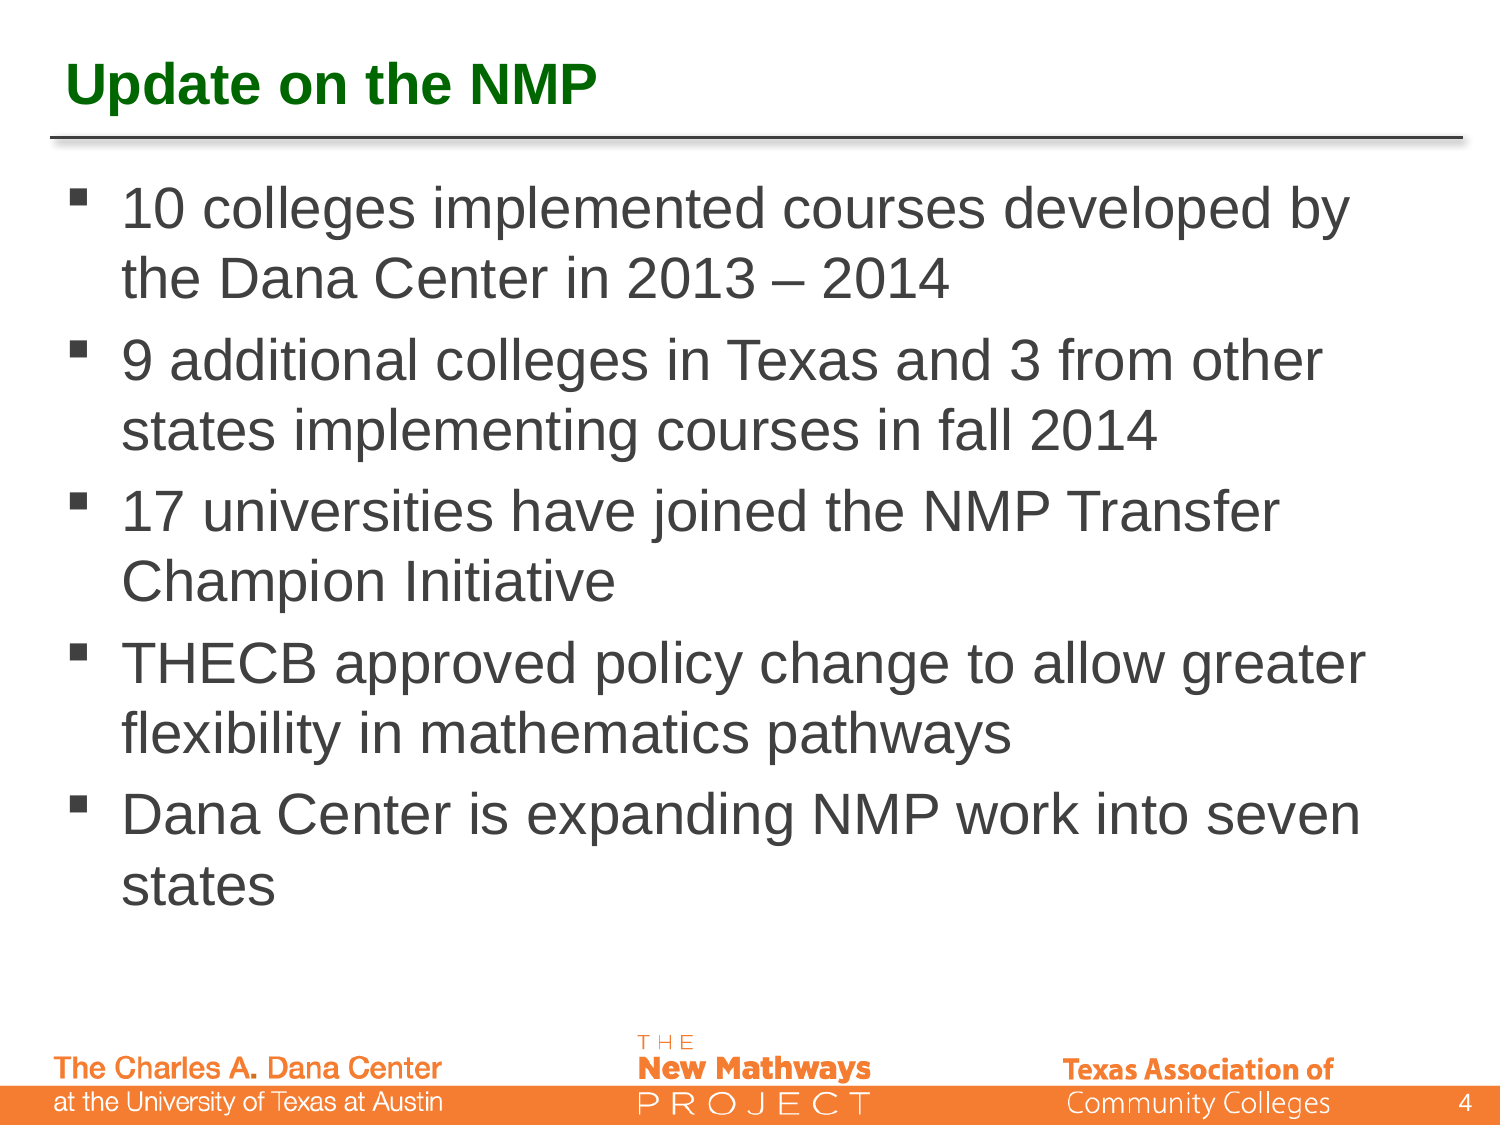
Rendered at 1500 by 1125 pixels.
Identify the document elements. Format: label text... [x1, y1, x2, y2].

list 10 colleges implemented courses developed by the Dana Center in 2013 – 2014 9 additional colleges in Texas and 3 from other states implementing courses in fall 2014 17 universities have joined the NMP Transfer Champion Initiative THECB approved policy change to allow greater flexibility in mathematics pathways Dana Center is expanding NMP work into seven states [50, 162, 1463, 975]
title Update on the NMP [50, 37, 1463, 125]
picture [0, 1035, 1500, 1125]
